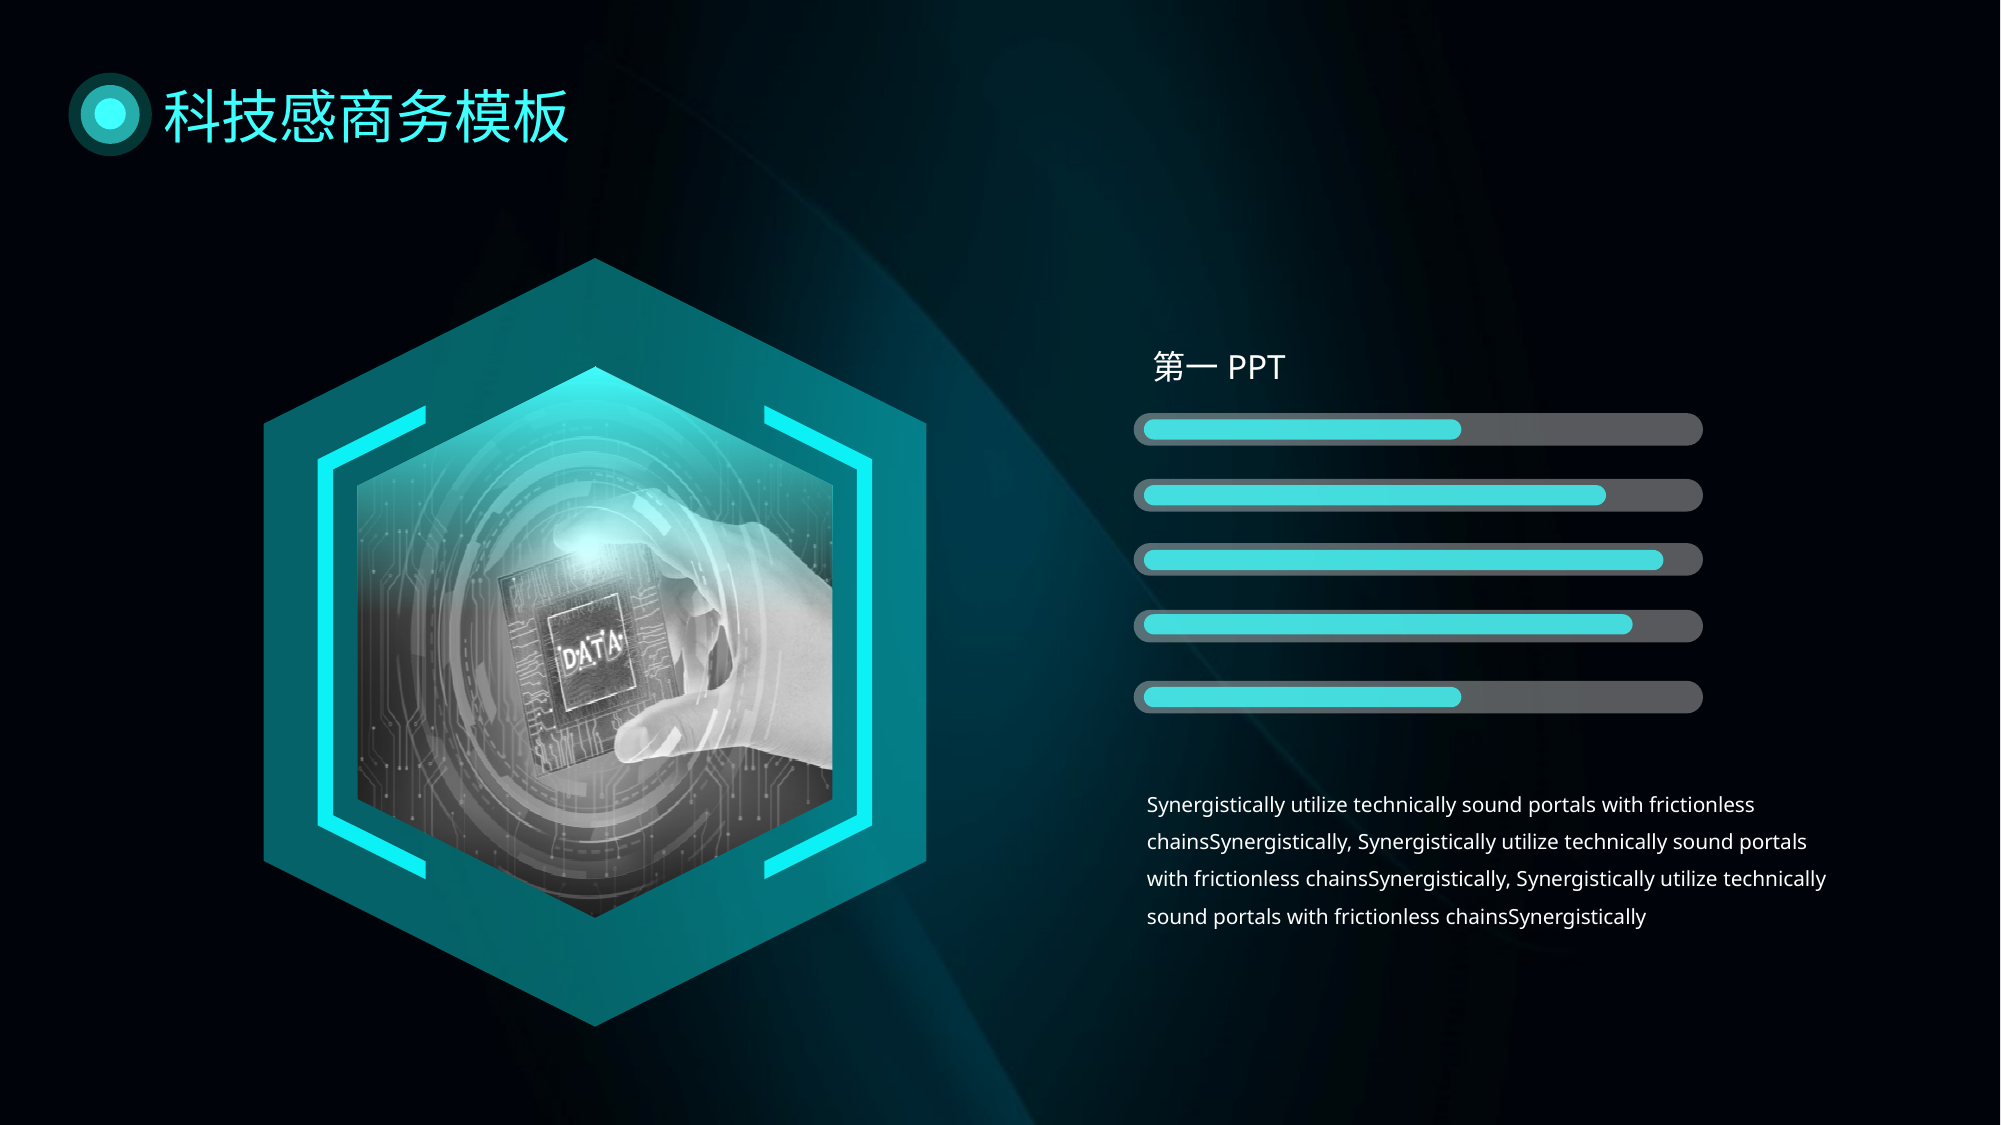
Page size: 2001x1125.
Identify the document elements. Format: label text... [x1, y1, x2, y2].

text_box [1142, 418, 1463, 441]
text_box [1142, 613, 1634, 636]
text_box [1132, 542, 1705, 577]
text_box [1132, 411, 1705, 447]
text_box [262, 256, 928, 1028]
picture [0, 0, 2001, 1125]
text_box [1142, 548, 1665, 572]
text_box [68, 72, 595, 159]
text_box [1142, 484, 1608, 507]
text_box [1132, 679, 1705, 715]
text_box [1142, 685, 1463, 709]
text_box [356, 365, 834, 919]
text_box [1132, 608, 1705, 644]
text_box [316, 403, 427, 881]
text_box 第一PPT [1124, 322, 1447, 410]
text_box [1132, 477, 1705, 513]
text_box [763, 403, 874, 881]
picture [946, 357, 953, 365]
text_box Synergistically utilize technically sound portals with frictionless chainsSynergistically, Synergistically utilize technically sound portals with frictionless chainsSynergistically, Synergistically utilize technically sound portals with frictionless chainsSynergistically [1146, 778, 1832, 929]
